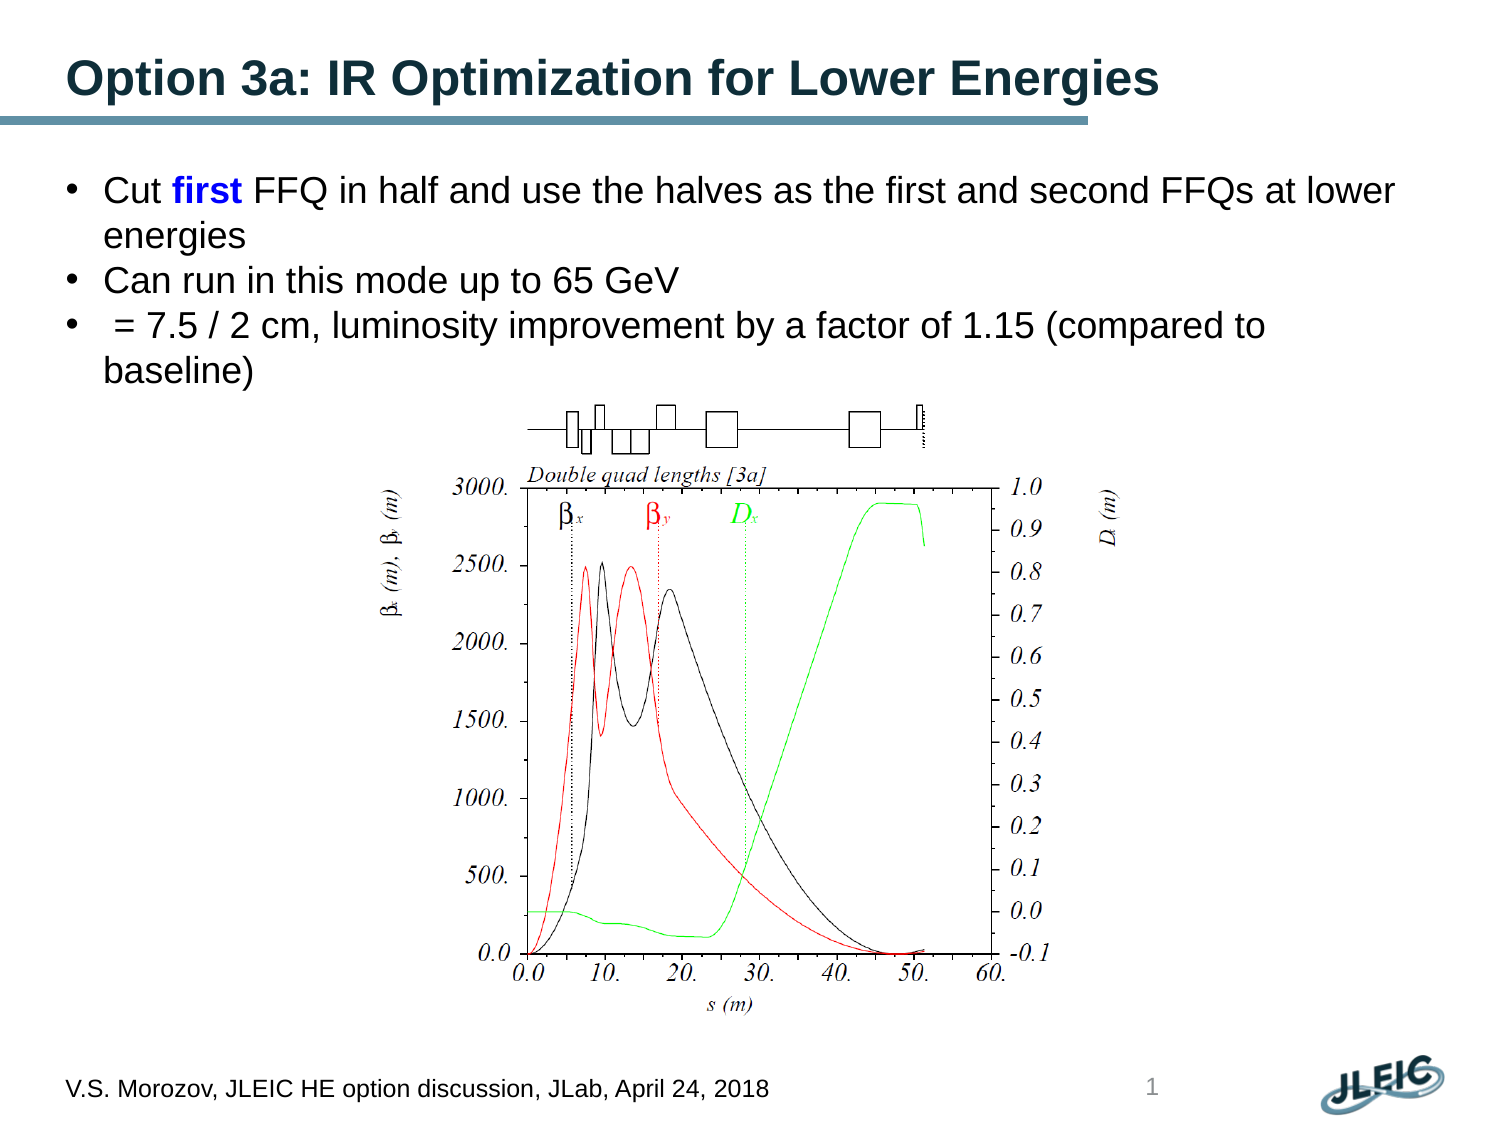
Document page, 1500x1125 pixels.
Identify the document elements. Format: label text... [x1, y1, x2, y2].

title Option 3a: IR Optimization for Lower Energies [50, 44, 1440, 115]
picture [1316, 1051, 1449, 1119]
picture [374, 400, 1125, 1020]
slide_number 1 [1108, 1060, 1197, 1111]
